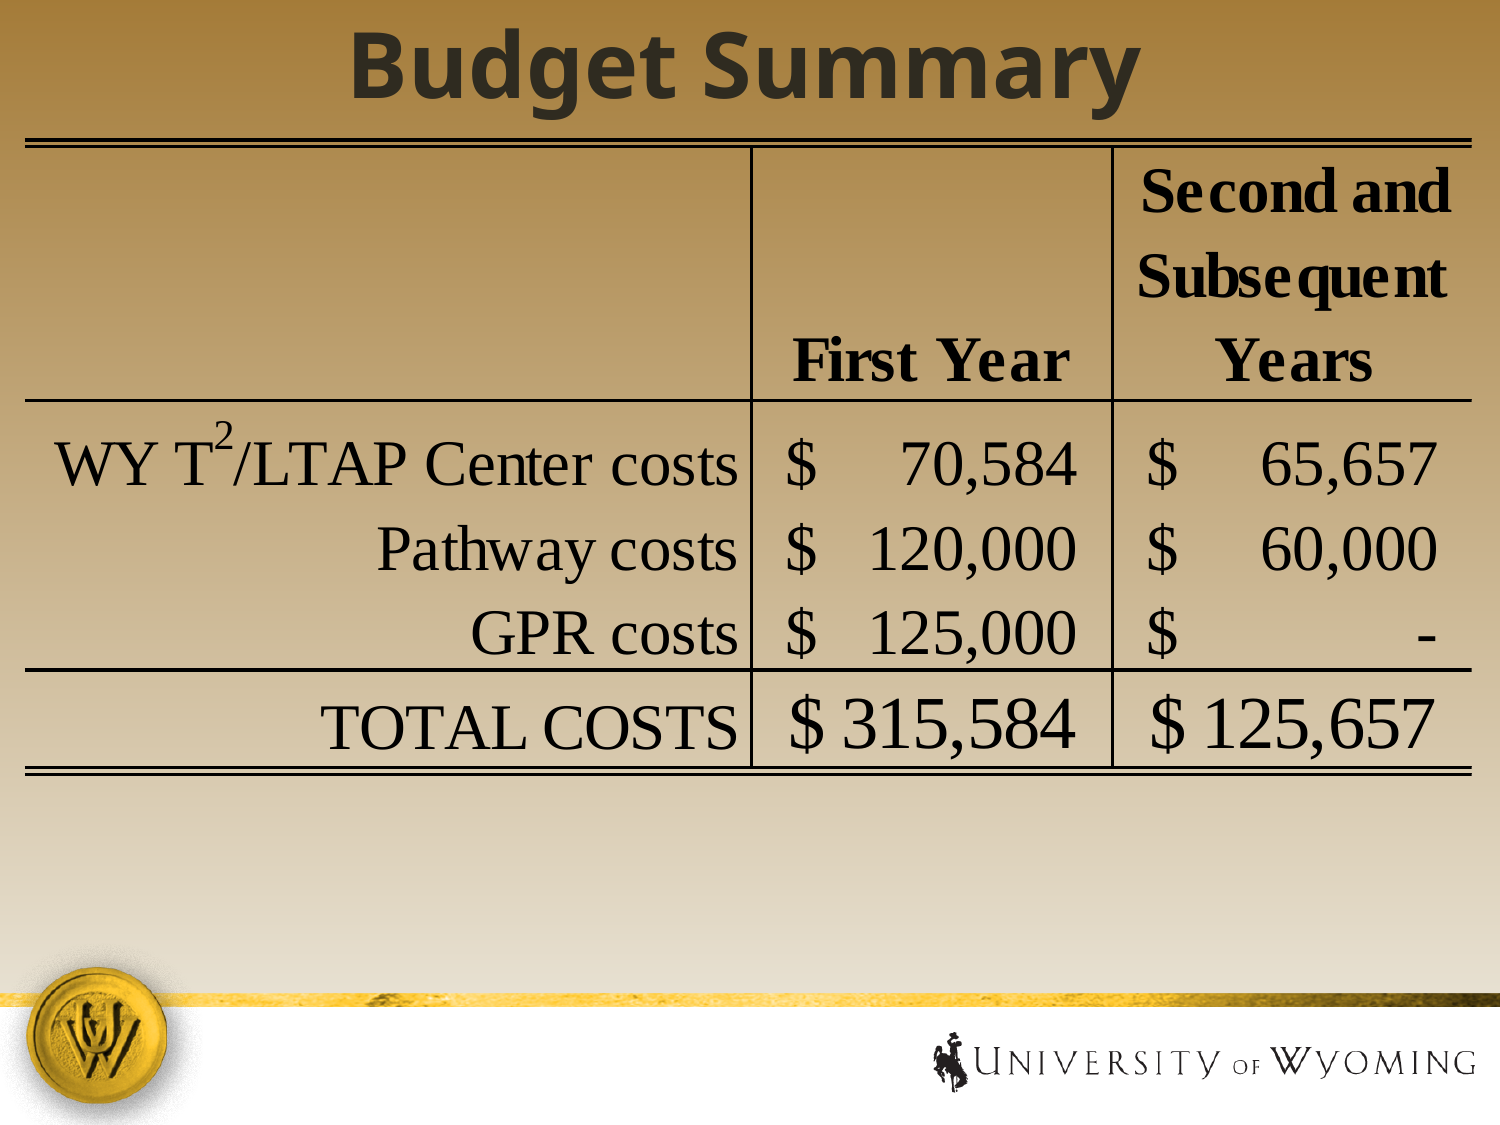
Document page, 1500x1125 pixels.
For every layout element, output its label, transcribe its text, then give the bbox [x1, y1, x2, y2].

picture [0, 937, 1500, 1125]
picture [24, 112, 1476, 803]
text_box Budget Summary [69, 0, 1420, 110]
